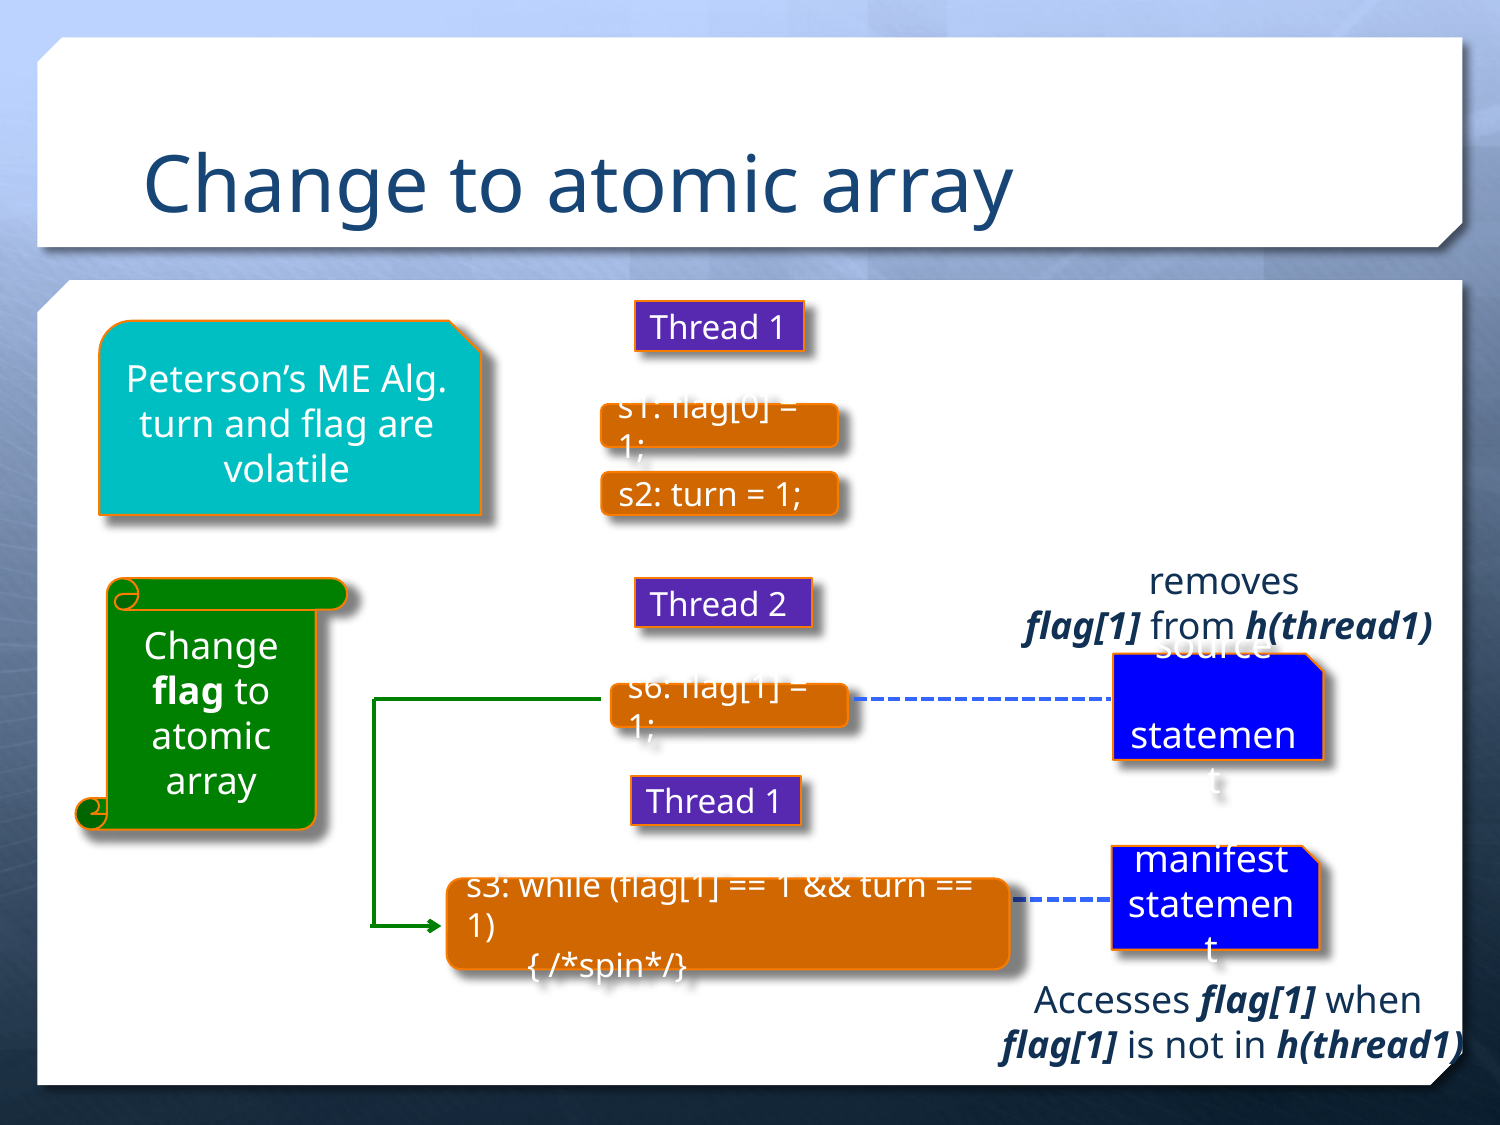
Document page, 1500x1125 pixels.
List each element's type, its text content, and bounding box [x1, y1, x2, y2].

title Change to atomic array [127, 48, 1372, 236]
text_box Thread 1 [630, 775, 802, 826]
text_box Thread 1 [634, 300, 805, 352]
text_box Change flag to atomic array [74, 577, 349, 831]
text_box Peterson’s ME Alg. turn and flag are volatile [98, 319, 483, 516]
text_box s6: flag[1] = 1; [609, 682, 849, 728]
text_box manifest statement [1110, 844, 1321, 951]
text_box removes flag[1] from h(thread1) [1010, 549, 1448, 655]
text_box source statement [1112, 655, 1325, 761]
text_box Accesses flag[1] when flag[1] is not in h(thread1) [987, 968, 1480, 1073]
text_box s2: turn = 1; [600, 470, 839, 516]
text_box Thread 2 [634, 577, 813, 628]
text_box s1: flag[0] = 1; [599, 403, 839, 448]
text_box s3: while (flag[1] == 1 && turn == 1) { /*spin*/} [445, 877, 1011, 971]
